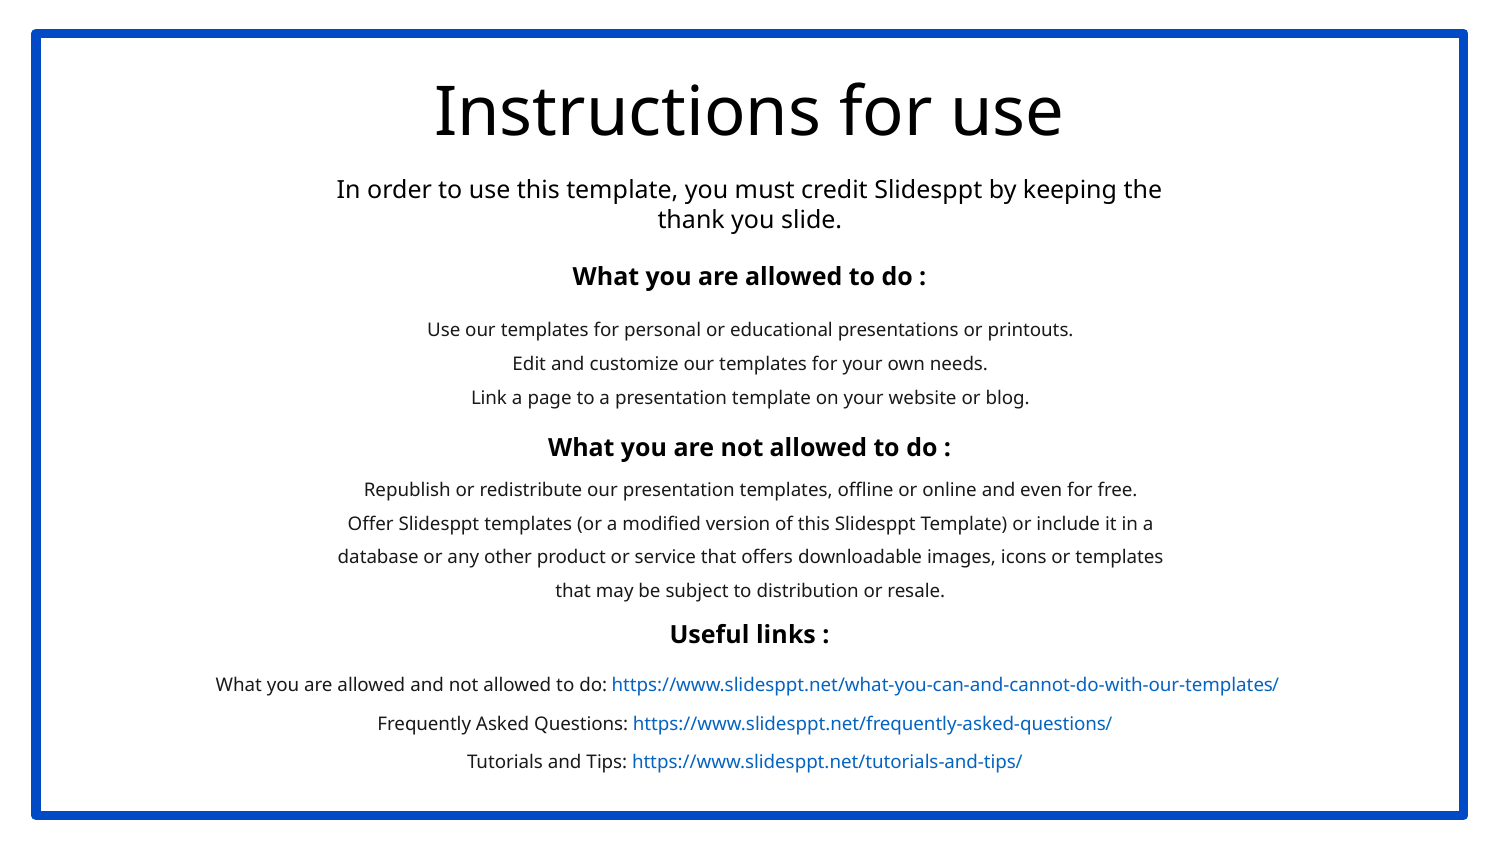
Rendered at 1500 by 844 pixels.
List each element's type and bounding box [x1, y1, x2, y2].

text_box [36, 33, 1464, 816]
